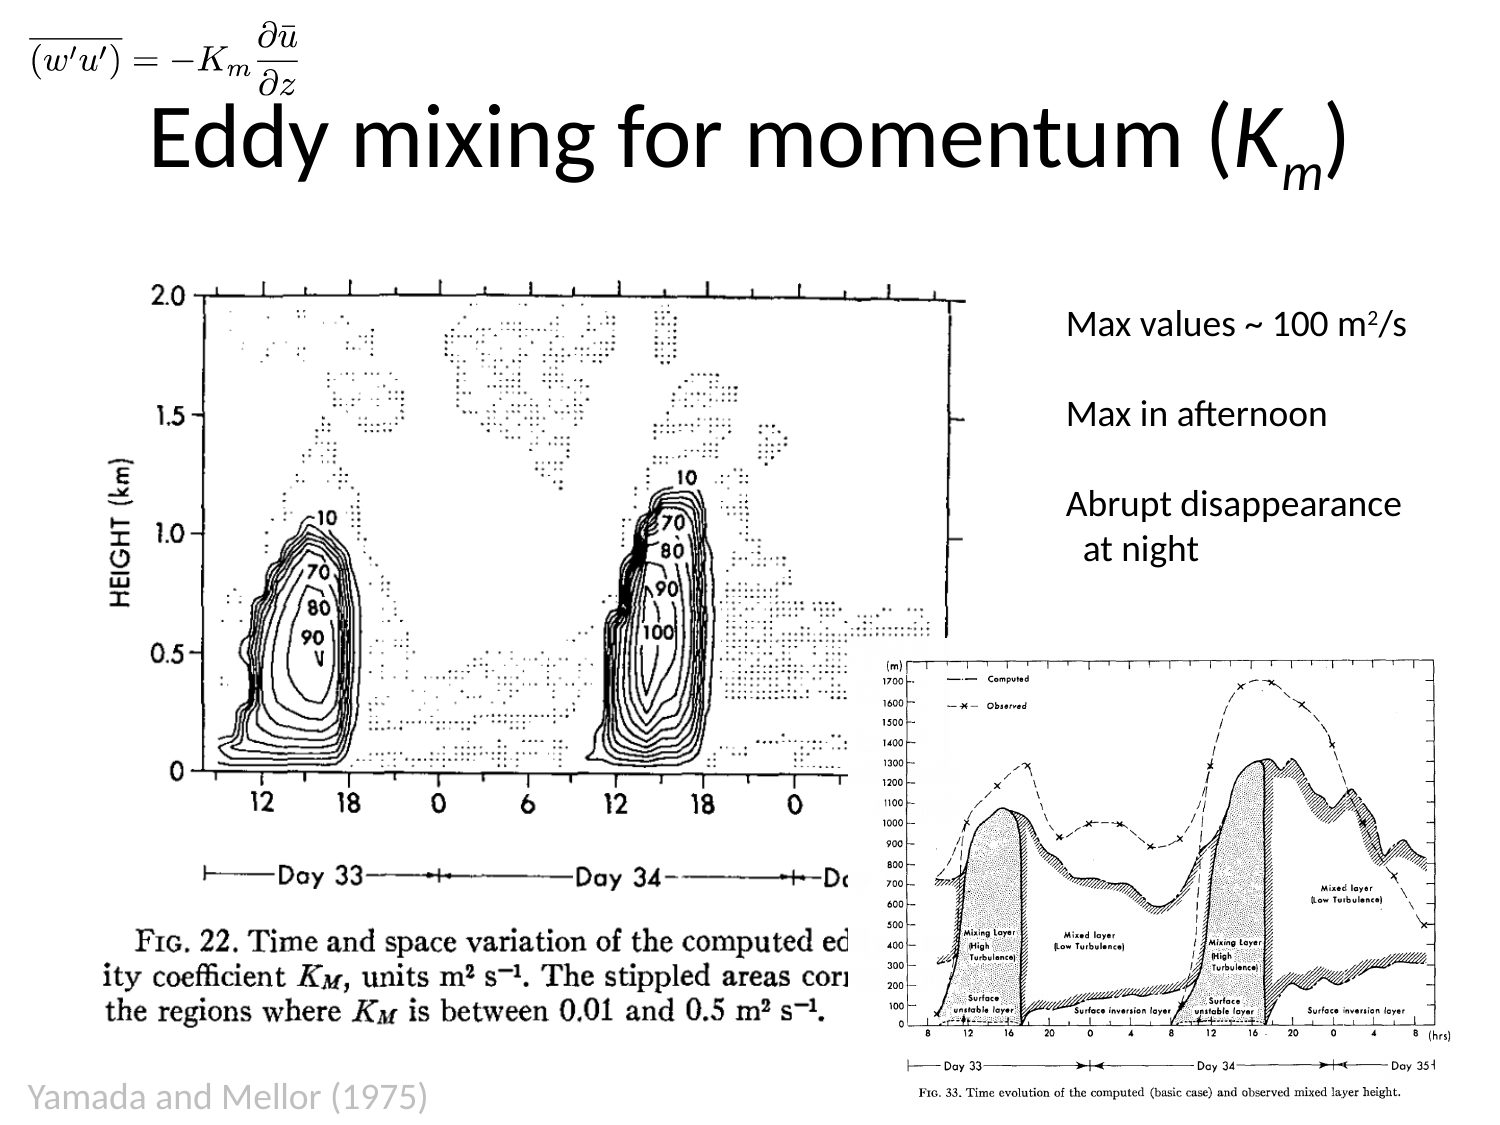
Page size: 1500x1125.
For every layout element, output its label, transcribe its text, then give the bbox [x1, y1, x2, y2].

picture [74, 232, 1488, 1125]
picture [29, 19, 299, 96]
title Eddy mixing for momentum (Km) [75, 45, 1425, 233]
text_box Yamada and Mellor (1975) [12, 1064, 444, 1125]
text_box Max values ~ 100 m2/s Max in afternoon Abrupt disappearance at night [1073, 291, 1423, 577]
